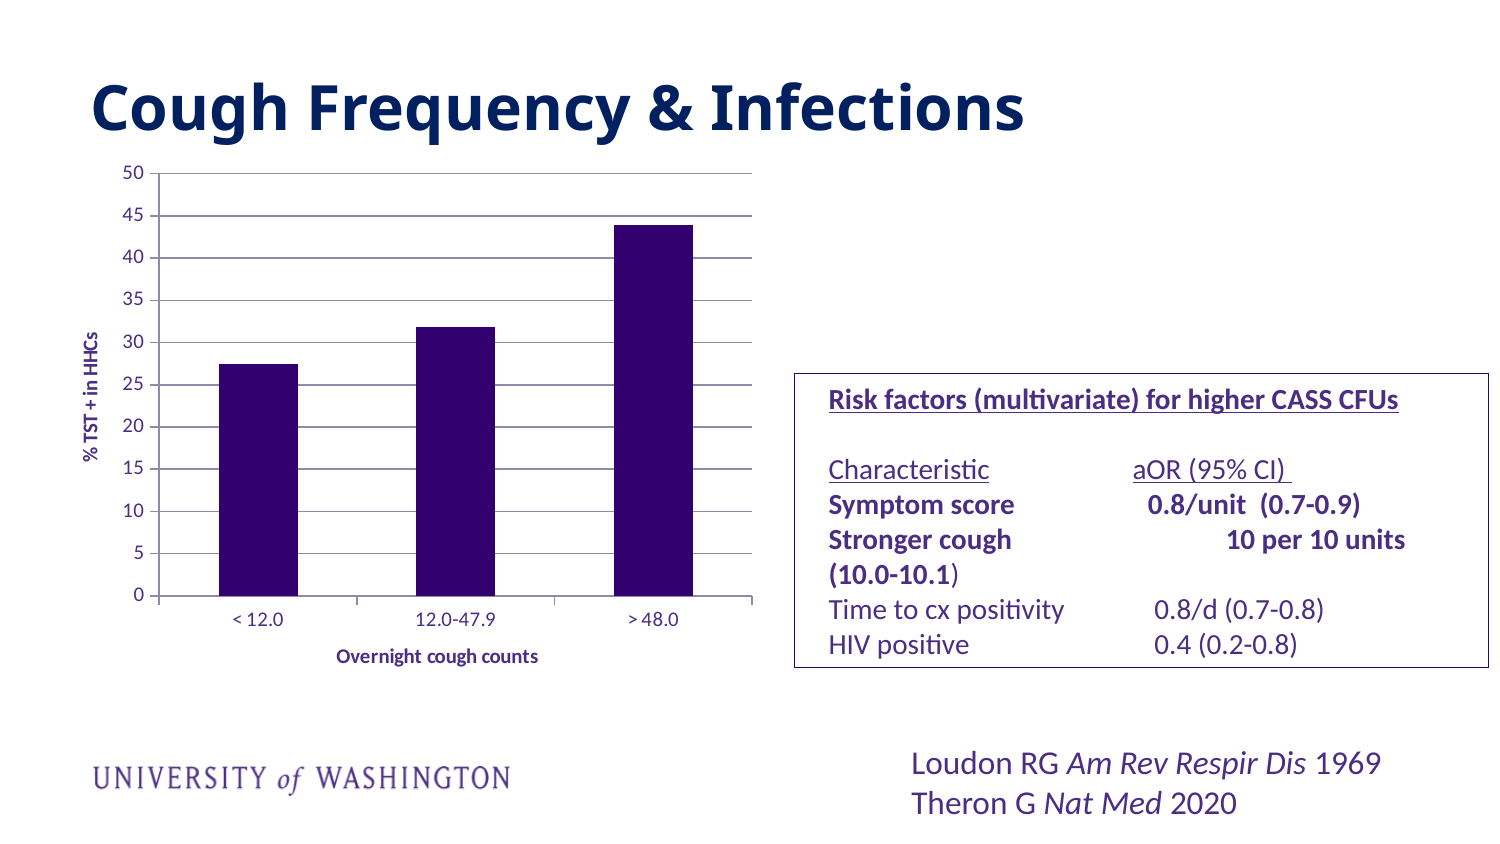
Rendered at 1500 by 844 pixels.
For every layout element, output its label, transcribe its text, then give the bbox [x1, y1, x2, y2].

text_box Loudon RG Am Rev Respir Dis 1969 Theron G Nat Med 2020 [896, 733, 1489, 844]
text_box Risk factors (multivariate) for higher CASS CFUs Characteristic aOR (95% CI) Symptom score 0.8/unit (0.7-0.9) Stronger cough 10 per 10 units (10.0-10.1) Time to cx positivity 0.8/d (0.7-0.8) HIV positive 0.4 (0.2-0.8) [794, 373, 1489, 668]
title Cough Frequency & Infections [75, 60, 1419, 224]
chart [48, 152, 767, 700]
picture [93, 766, 510, 796]
